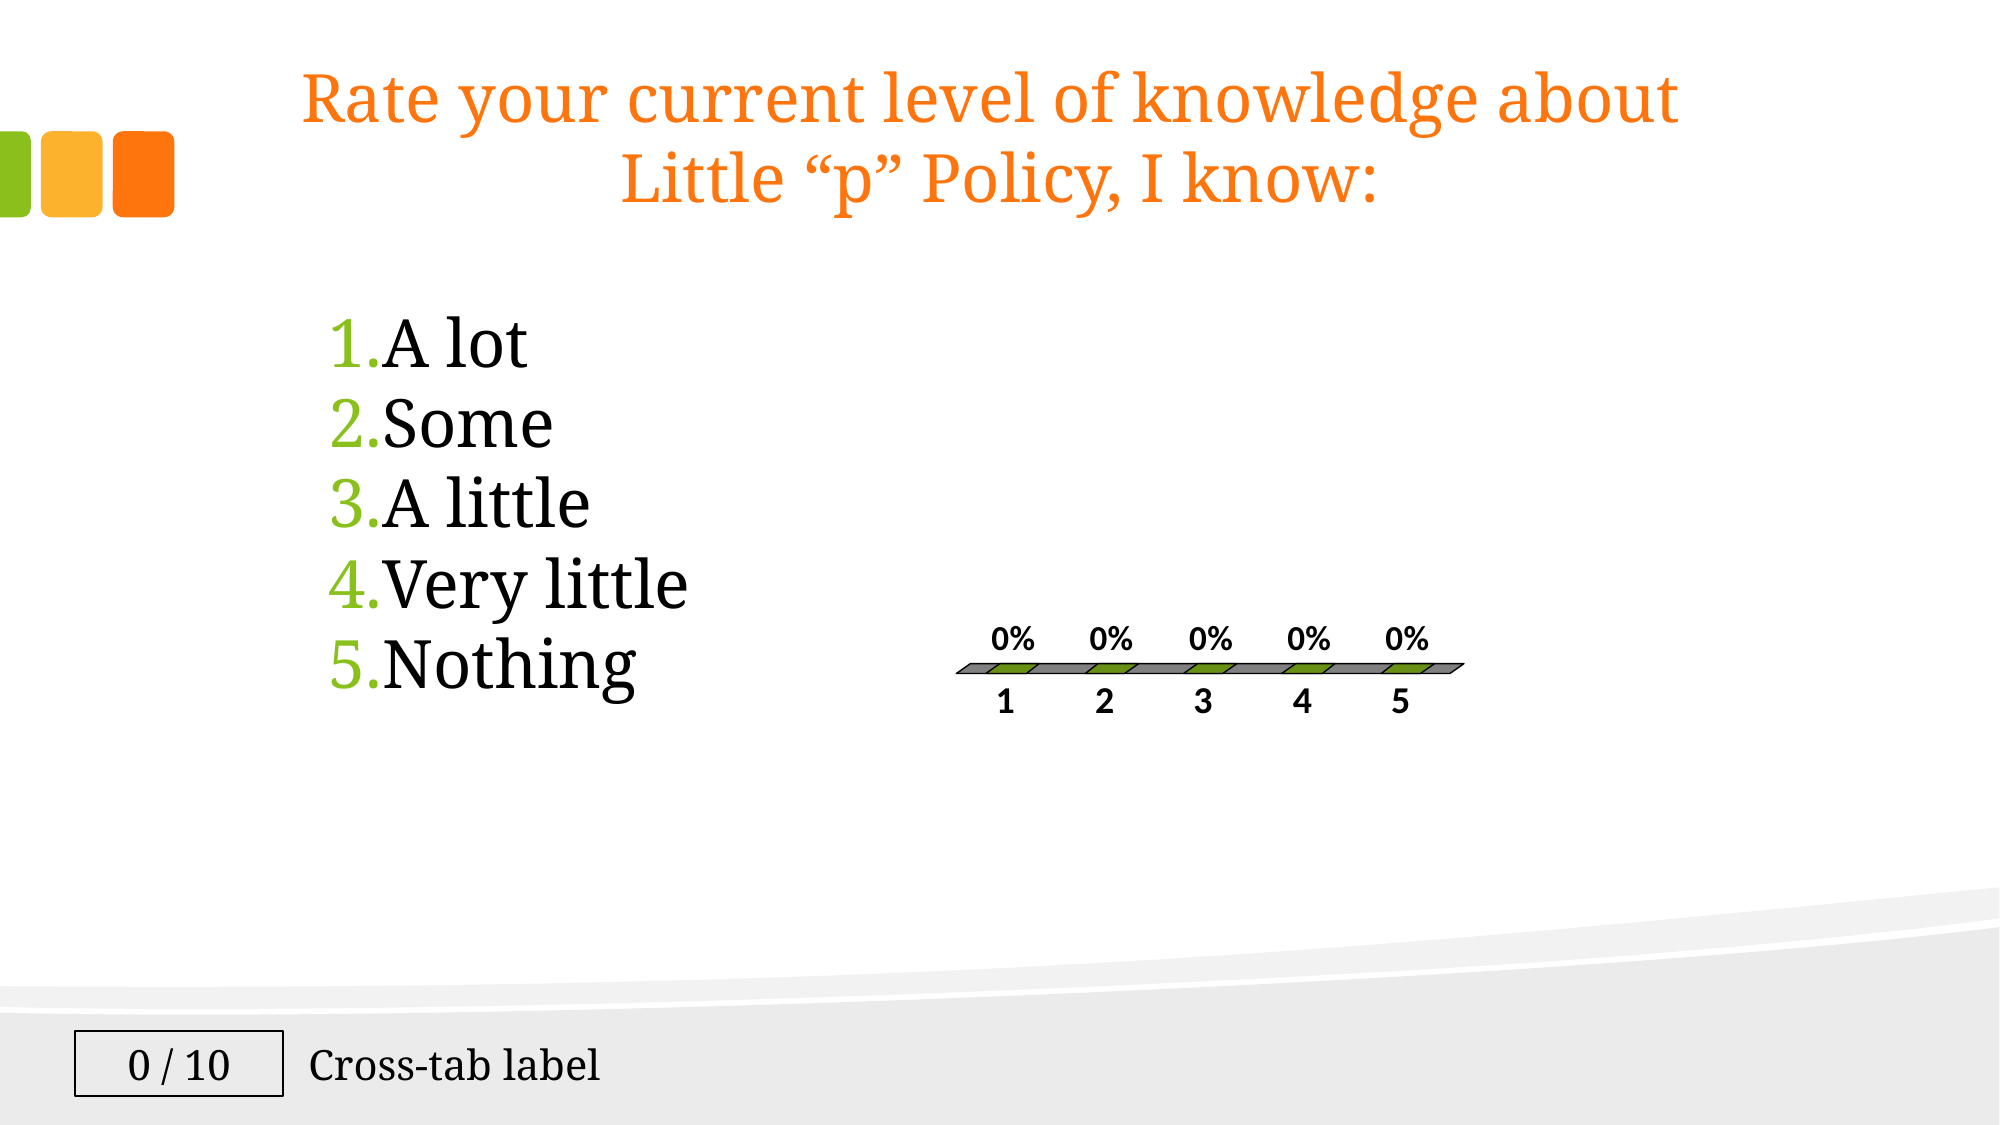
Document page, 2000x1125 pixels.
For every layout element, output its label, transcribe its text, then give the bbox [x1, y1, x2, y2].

text_box 0 / 10 [74, 1031, 284, 1097]
text_box Cross-tab label [293, 1031, 616, 1097]
title Rate your current level of knowledge about Little “p” Policy, I know: [75, 37, 1925, 226]
list A lot Some A little Very little Nothing [283, 299, 814, 780]
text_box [874, 245, 1531, 761]
